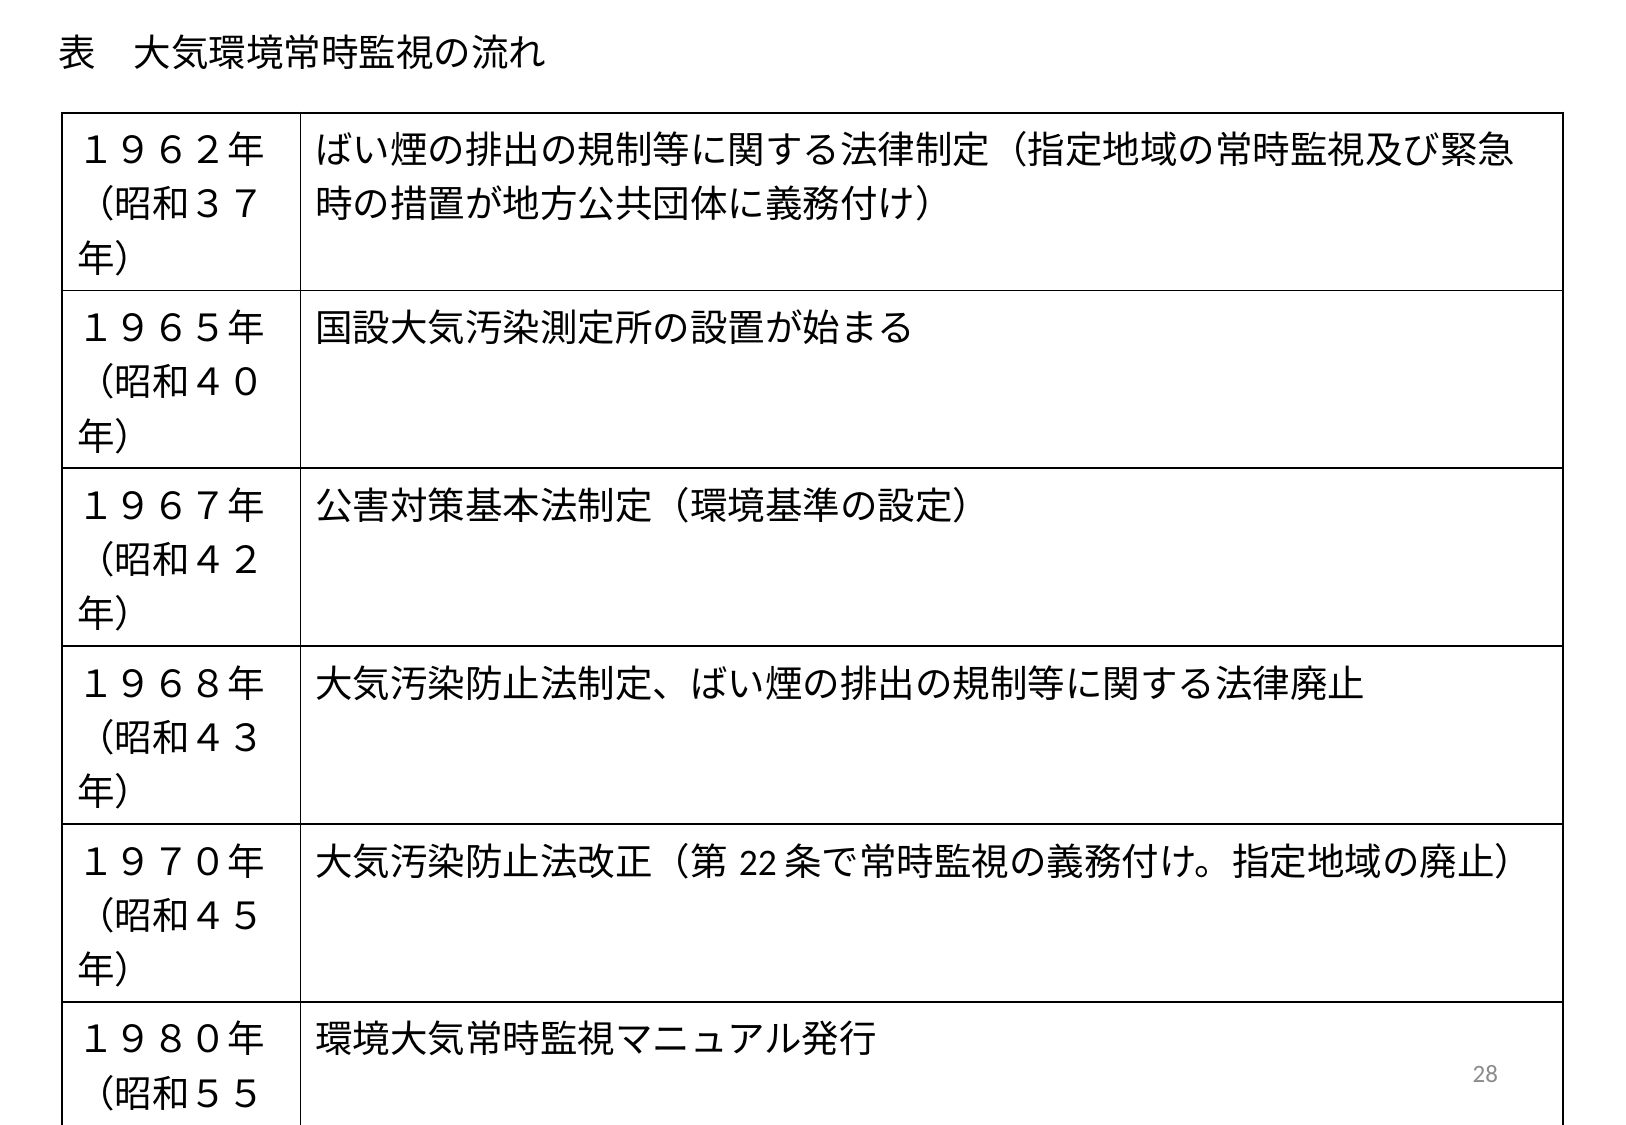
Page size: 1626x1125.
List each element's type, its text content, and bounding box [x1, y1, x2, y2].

table_cell １９６５年 （昭和４０年） [63, 291, 300, 467]
table_cell 環境大気常時監視マニュアル発行 [301, 1003, 1562, 1125]
table_cell 国設大気汚染測定所の設置が始まる [301, 291, 1562, 467]
table_cell 大気汚染防止法改正（第22条で常時監視の義務付け。指定地域の廃止） [301, 825, 1562, 1001]
table_cell １９６８年 （昭和４３年） [63, 647, 300, 823]
table_cell 公害対策基本法制定（環境基準の設定） [301, 469, 1562, 645]
table_cell １９８０年 （昭和５５年） [63, 1003, 300, 1125]
table_header １９６２年 （昭和３７年） [63, 114, 300, 290]
table_cell 大気汚染防止法制定、ばい煙の排出の規制等に関する法律廃止 [301, 647, 1562, 823]
table_cell １９７０年 （昭和４５年） [63, 825, 300, 1001]
table_header ばい煙の排出の規制等に関する法律制定（指定地域の常時監視及び緊急時の措置が地方公共団体に義務付け） [301, 114, 1562, 290]
text_box 表 大気環境常時監視の流れ [43, 22, 561, 82]
table_cell １９６７年 （昭和４２年） [63, 469, 300, 645]
